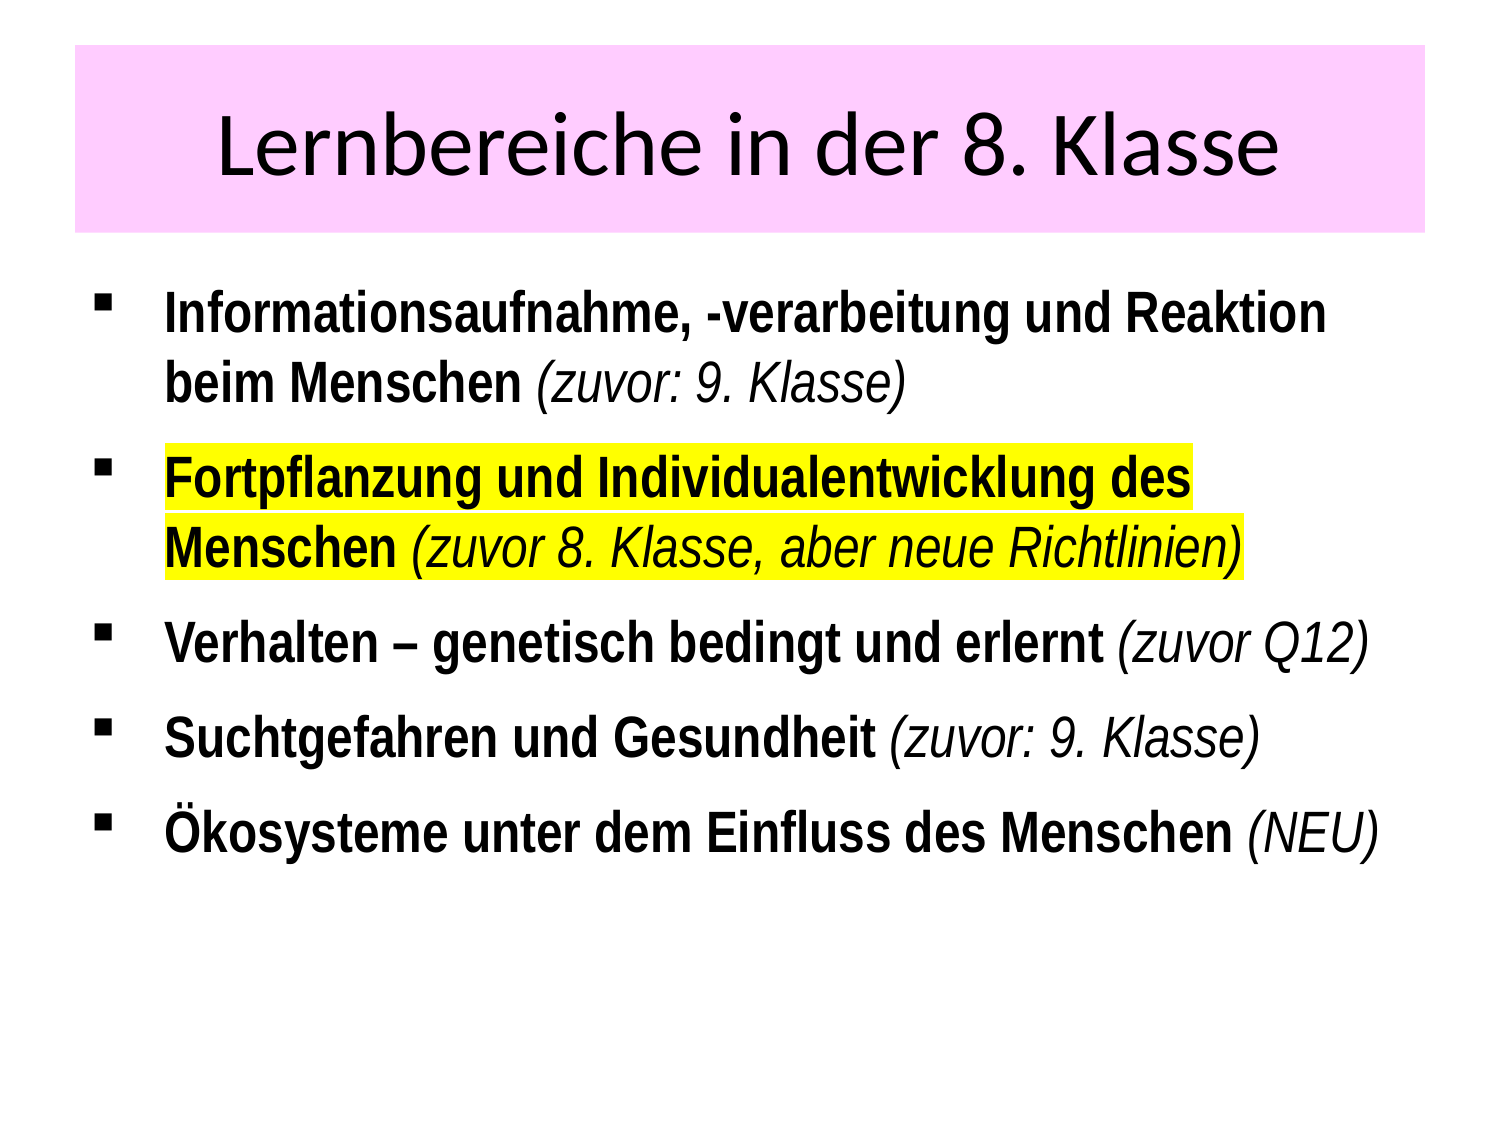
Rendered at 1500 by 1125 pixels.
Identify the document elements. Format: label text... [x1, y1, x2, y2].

text_box Informationsaufnahme, -verarbeitung und Reaktion beim Menschen (zuvor: 9. Klasse) Fortpflanzung und Individualentwicklung des Menschen (zuvor 8. Klasse, aber neue Richtlinien) Verhalten – genetisch bedingt und erlernt (zuvor Q12) Suchtgefahren und Gesundheit (zuvor: 9. Klasse) Ökosysteme unter dem Einfluss des Menschen (NEU) [74, 267, 1425, 1037]
title Lernbereiche in der 8. Klasse [75, 45, 1425, 233]
